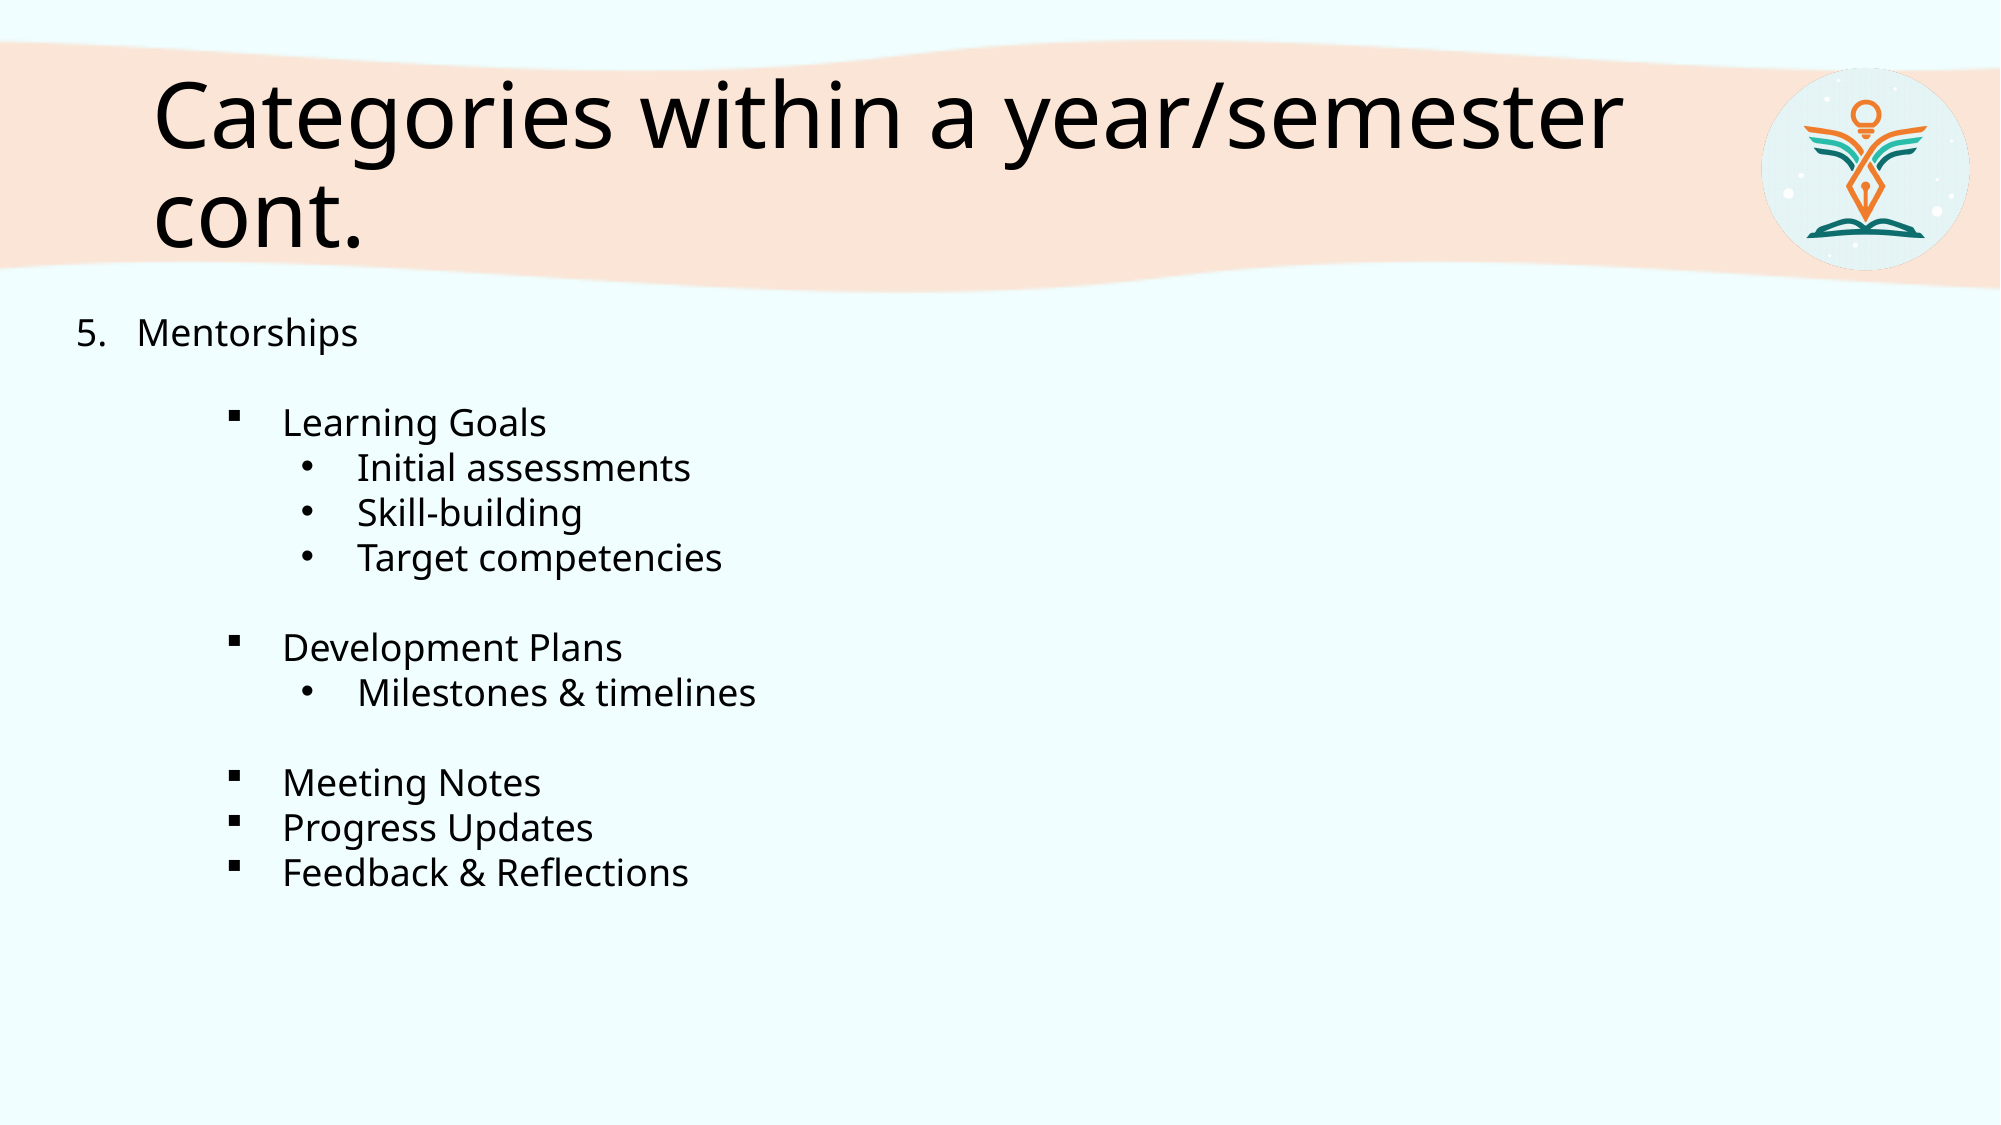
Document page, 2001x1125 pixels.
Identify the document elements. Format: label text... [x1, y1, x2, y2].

title Categories within a year/semester cont. [137, 59, 1698, 278]
text_box 5. Mentorships Learning Goals Initial assessments Skill-building Target competencies Development Plans Milestones & timelines Meeting Notes Progress Updates Feedback & Reflections [60, 300, 1859, 1125]
picture [0, 0, 2001, 1125]
